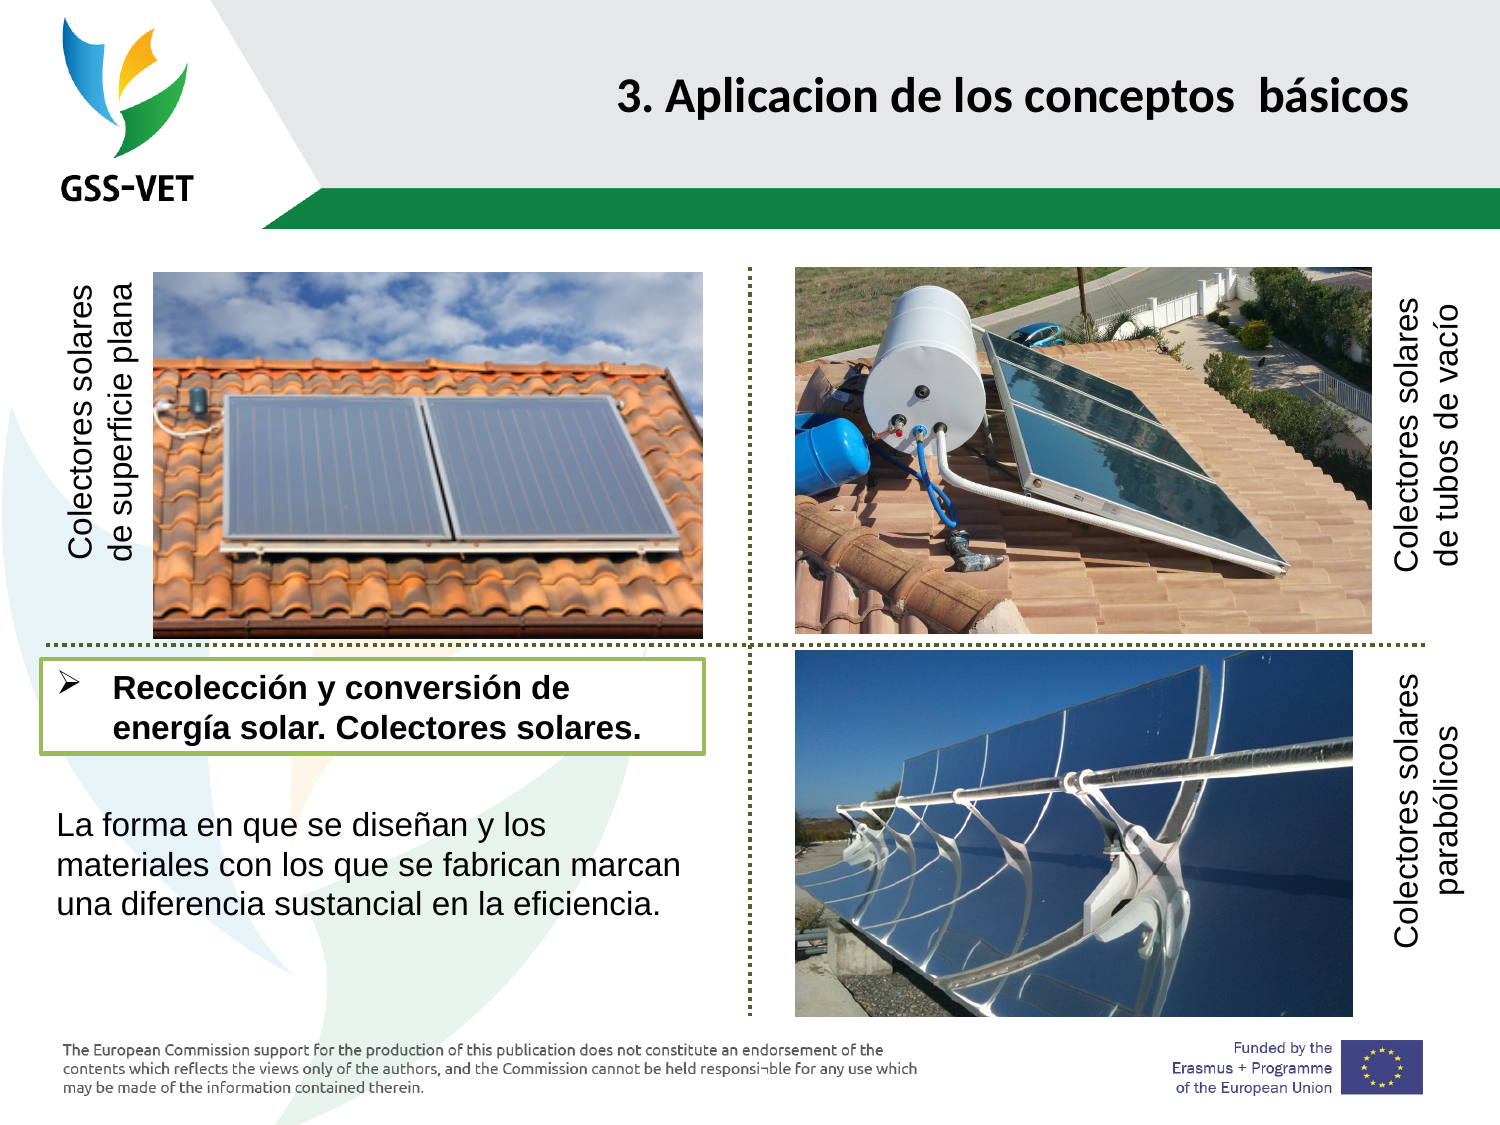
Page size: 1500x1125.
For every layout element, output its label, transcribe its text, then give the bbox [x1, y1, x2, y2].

text_box Colectores solares parabólicos [1376, 645, 1472, 977]
text_box Colectores solares de superficie plana [50, 267, 146, 578]
picture [0, 0, 1500, 1125]
title 3. Aplicacion de los conceptos básicos [324, 0, 1425, 185]
text_box La forma en que se diseñan y los materiales con los que se fabrican marcan una diferencia sustancial en la eficiencia. [41, 795, 704, 930]
text_box Recolección y conversión de energía solar. Colectores solares. [39, 657, 706, 756]
text_box Colectores solares de tubos de vacío [1376, 272, 1472, 599]
